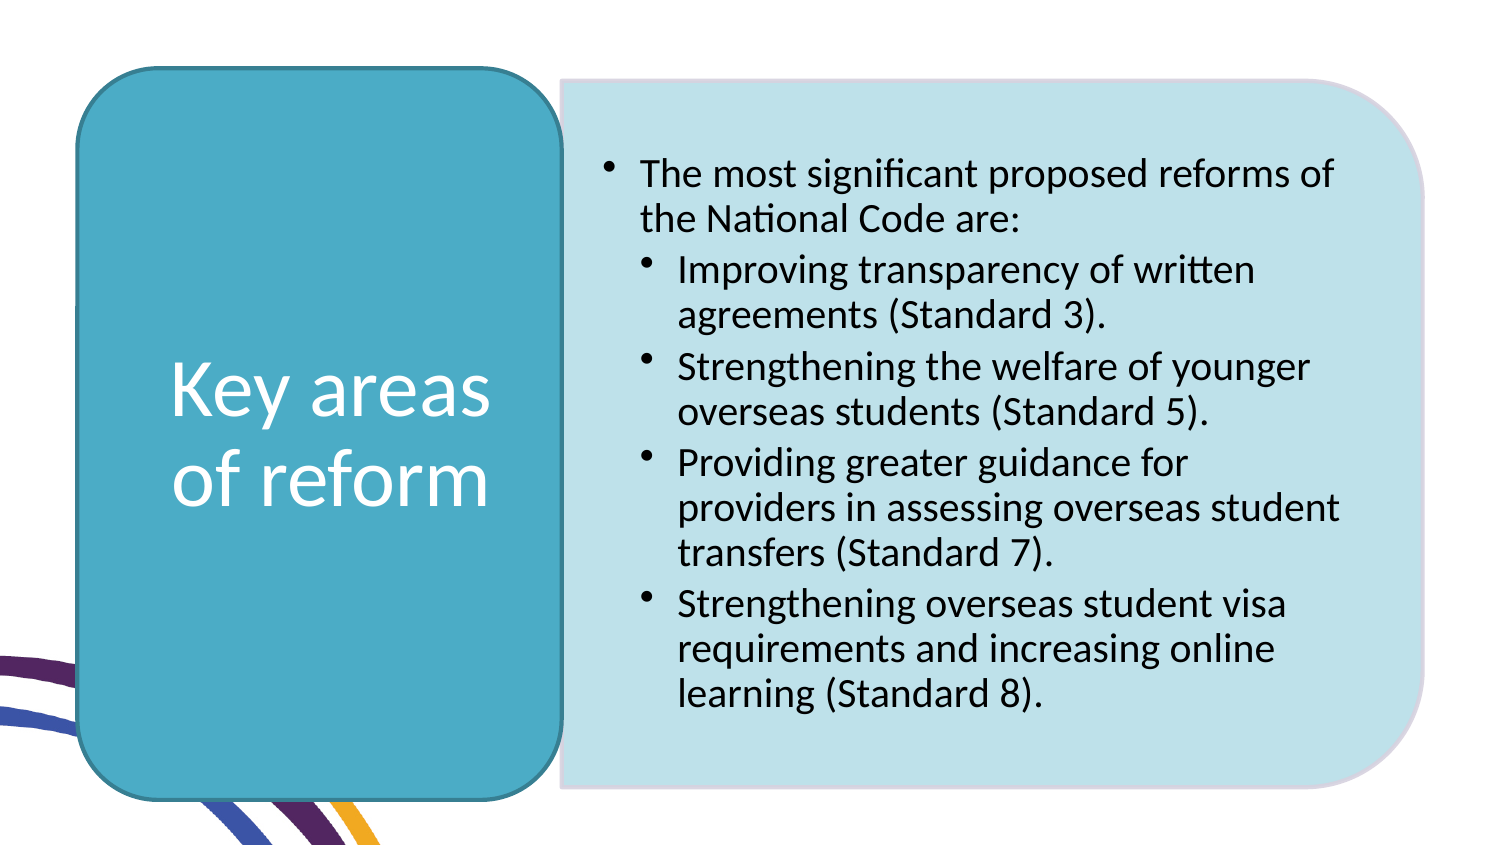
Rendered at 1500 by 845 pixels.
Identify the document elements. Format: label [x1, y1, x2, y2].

text_box [76, 67, 1424, 801]
picture [0, 0, 1500, 845]
